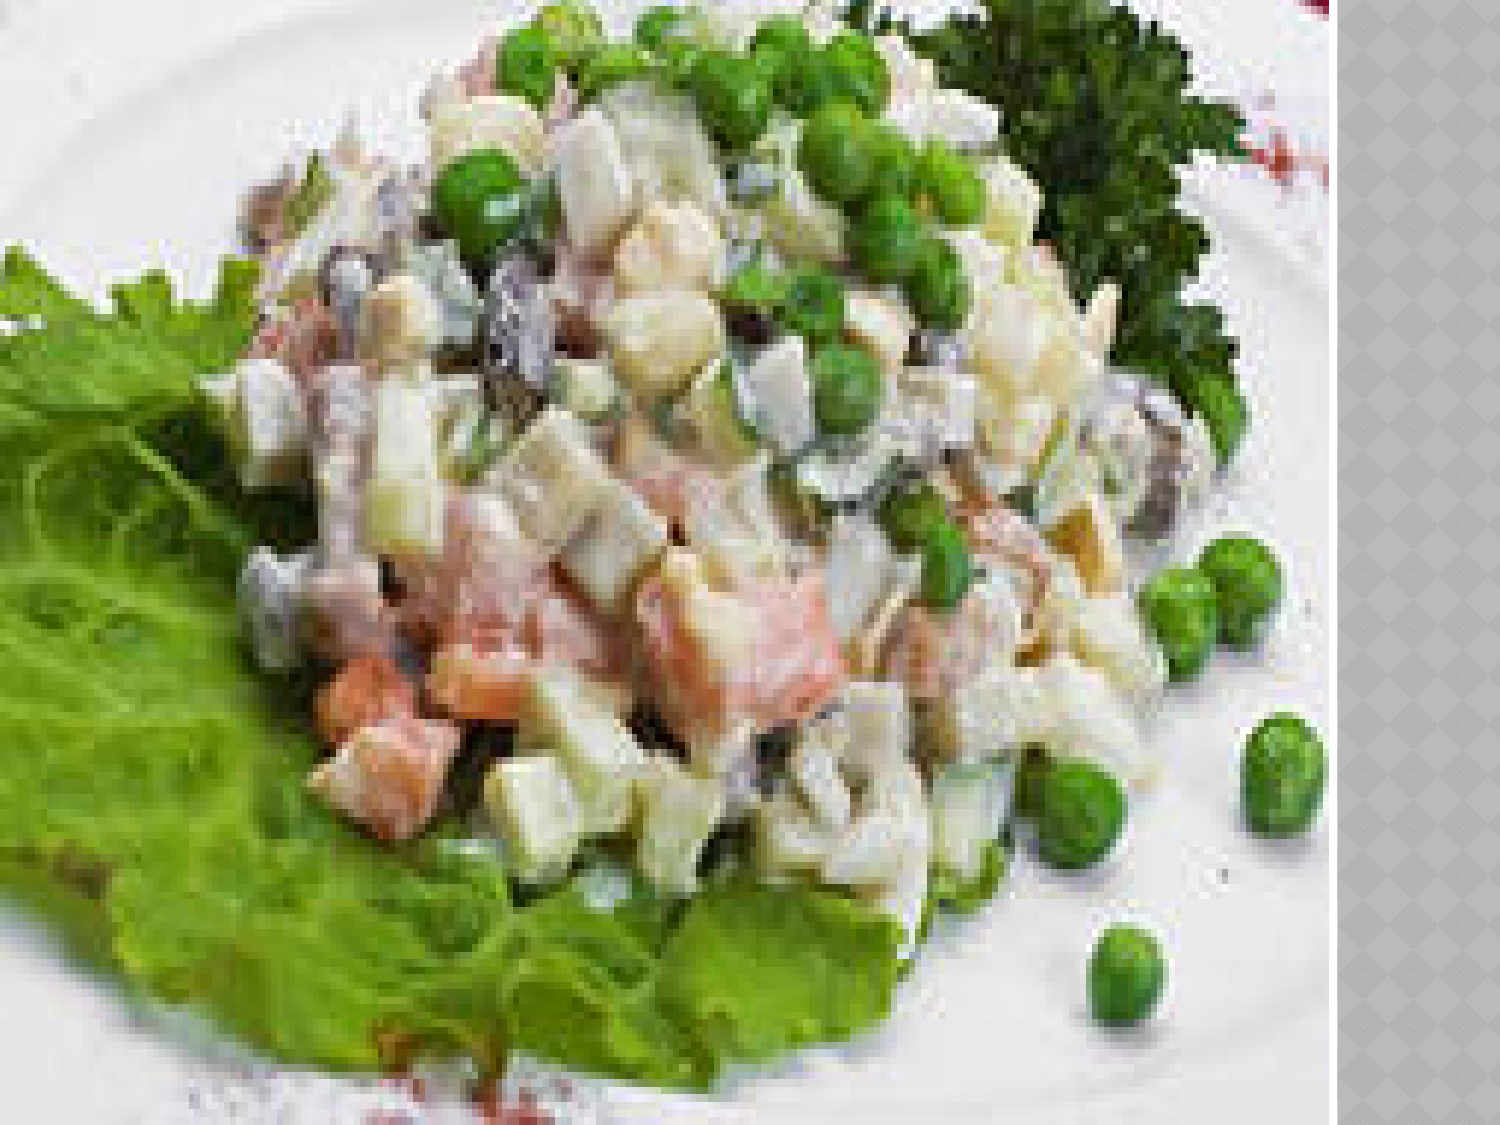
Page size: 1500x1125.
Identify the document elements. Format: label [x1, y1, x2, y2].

list [0, 0, 1330, 1125]
